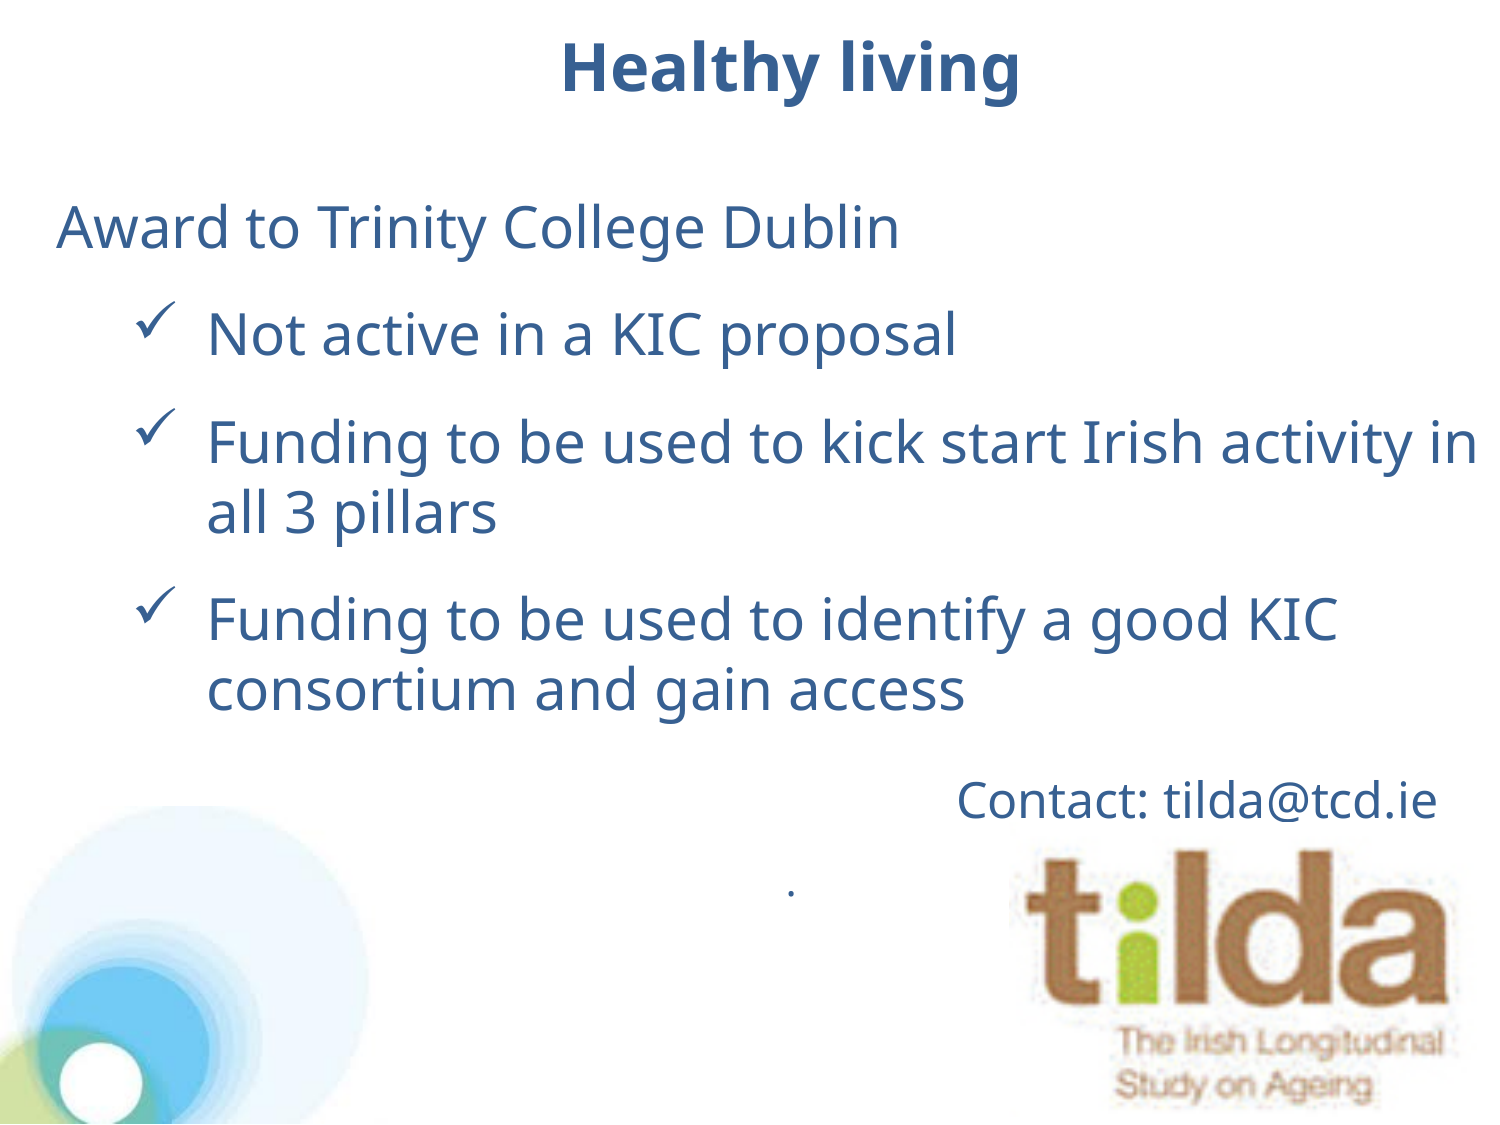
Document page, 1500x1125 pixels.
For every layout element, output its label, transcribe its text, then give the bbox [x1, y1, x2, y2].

picture [0, 806, 388, 1125]
picture [1009, 822, 1480, 1118]
text_box Healthy living Award to Trinity College Dublin Not active in a KIC proposal Funding to be used to kick start Irish activity in all 3 pillars Funding to be used to identify a good KIC consortium and gain access Contact: tilda@tcd.ie . [41, 237, 1500, 693]
